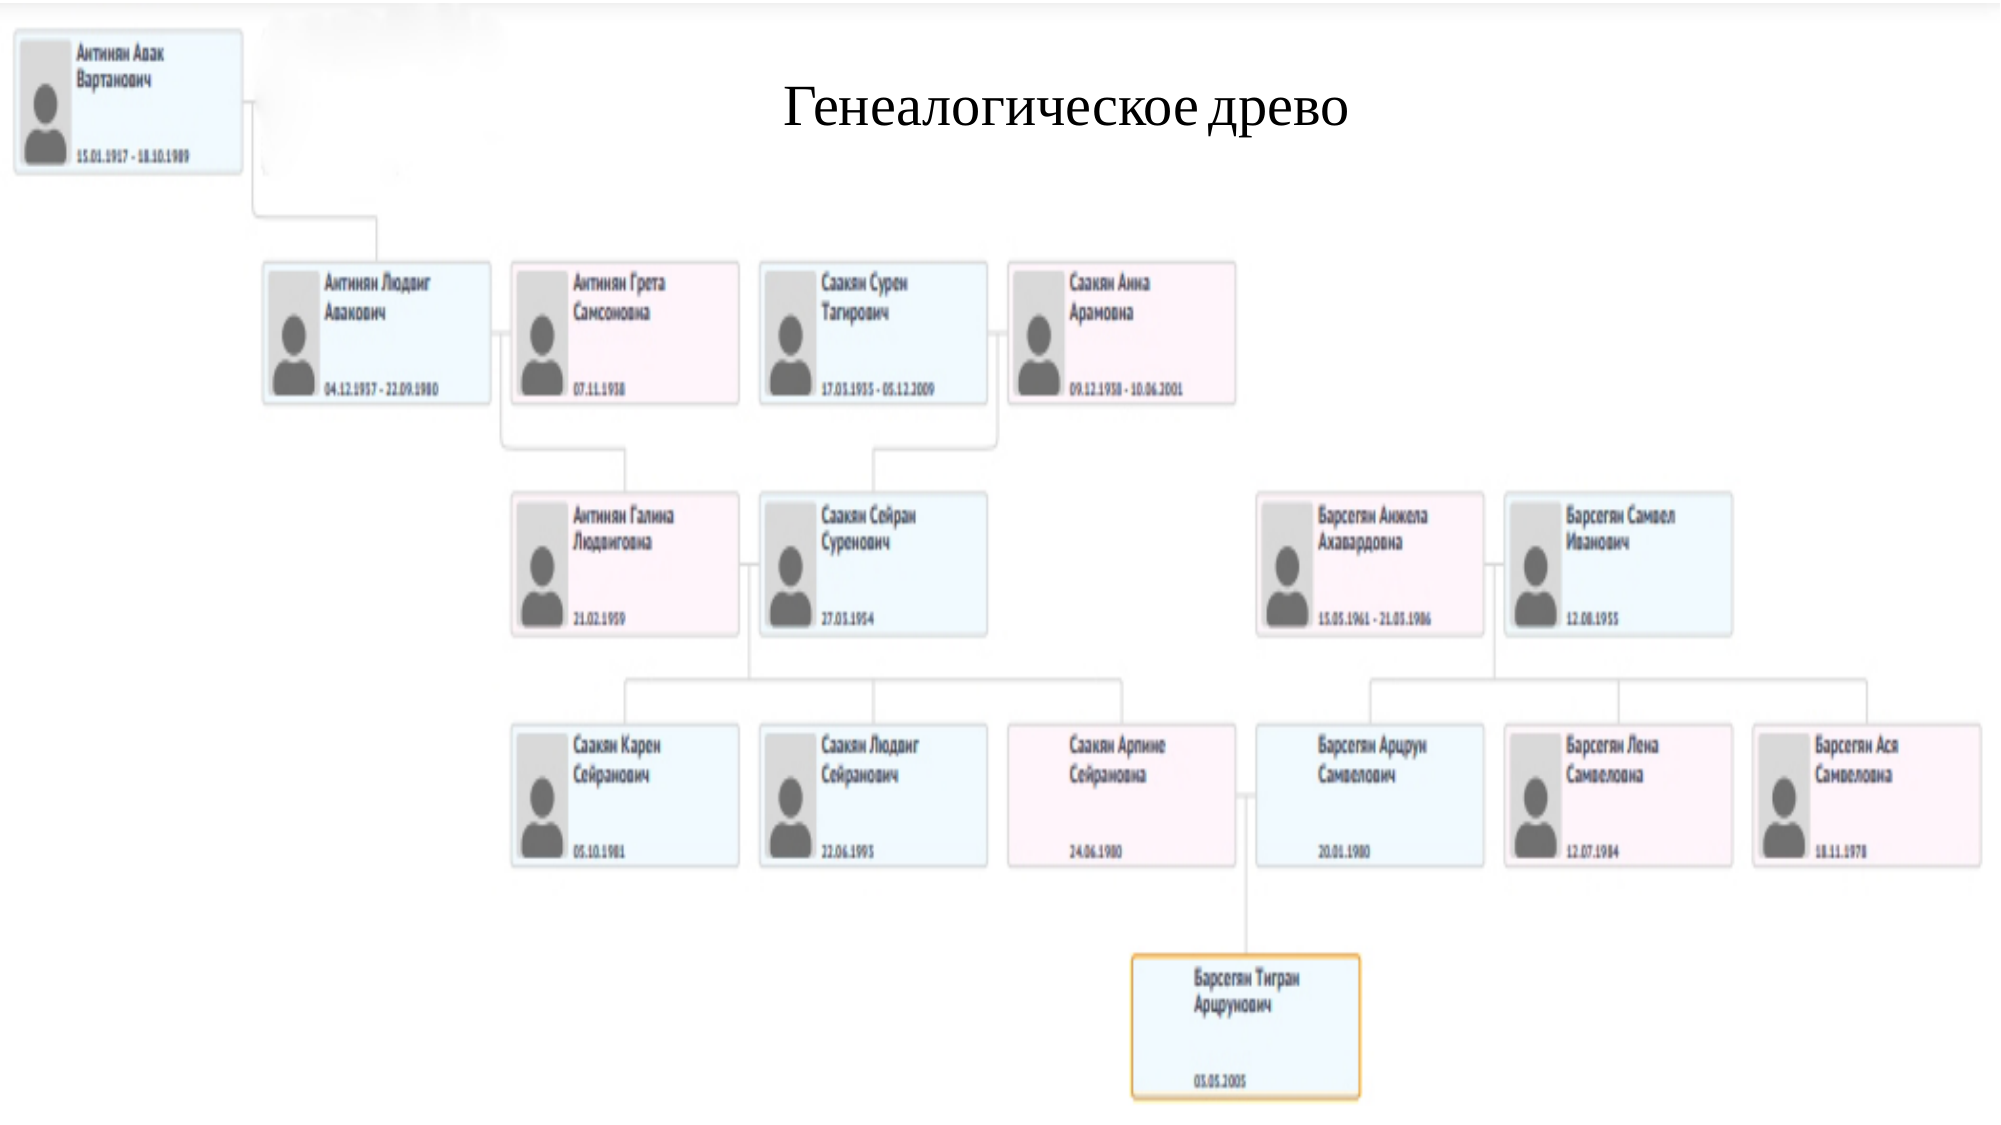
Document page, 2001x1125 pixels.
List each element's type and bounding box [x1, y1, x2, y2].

list [0, 2, 2000, 1125]
